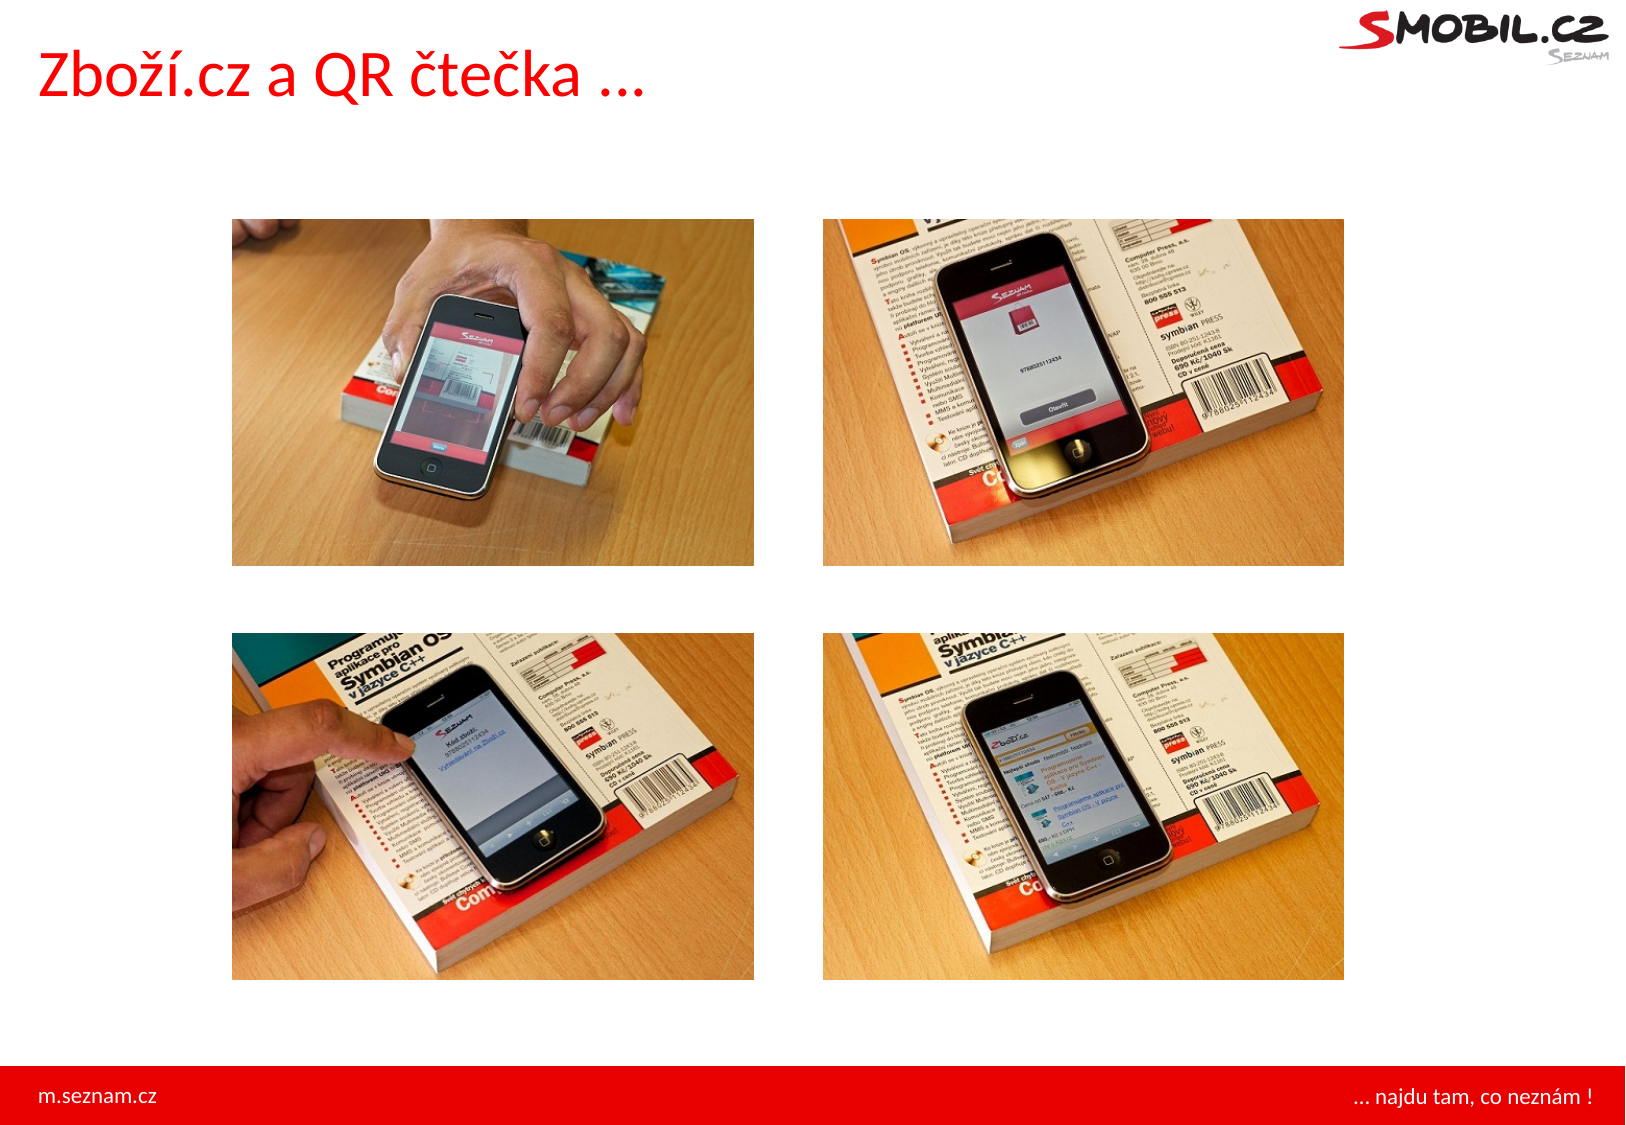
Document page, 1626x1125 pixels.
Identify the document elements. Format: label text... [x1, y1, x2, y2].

picture [0, 1066, 1625, 1125]
picture [822, 219, 1345, 566]
picture [232, 219, 754, 566]
picture [1333, 5, 1616, 70]
picture [822, 633, 1345, 980]
picture [232, 633, 754, 980]
text_box Zboží.cz a QR čtečka ... [25, 23, 1000, 117]
